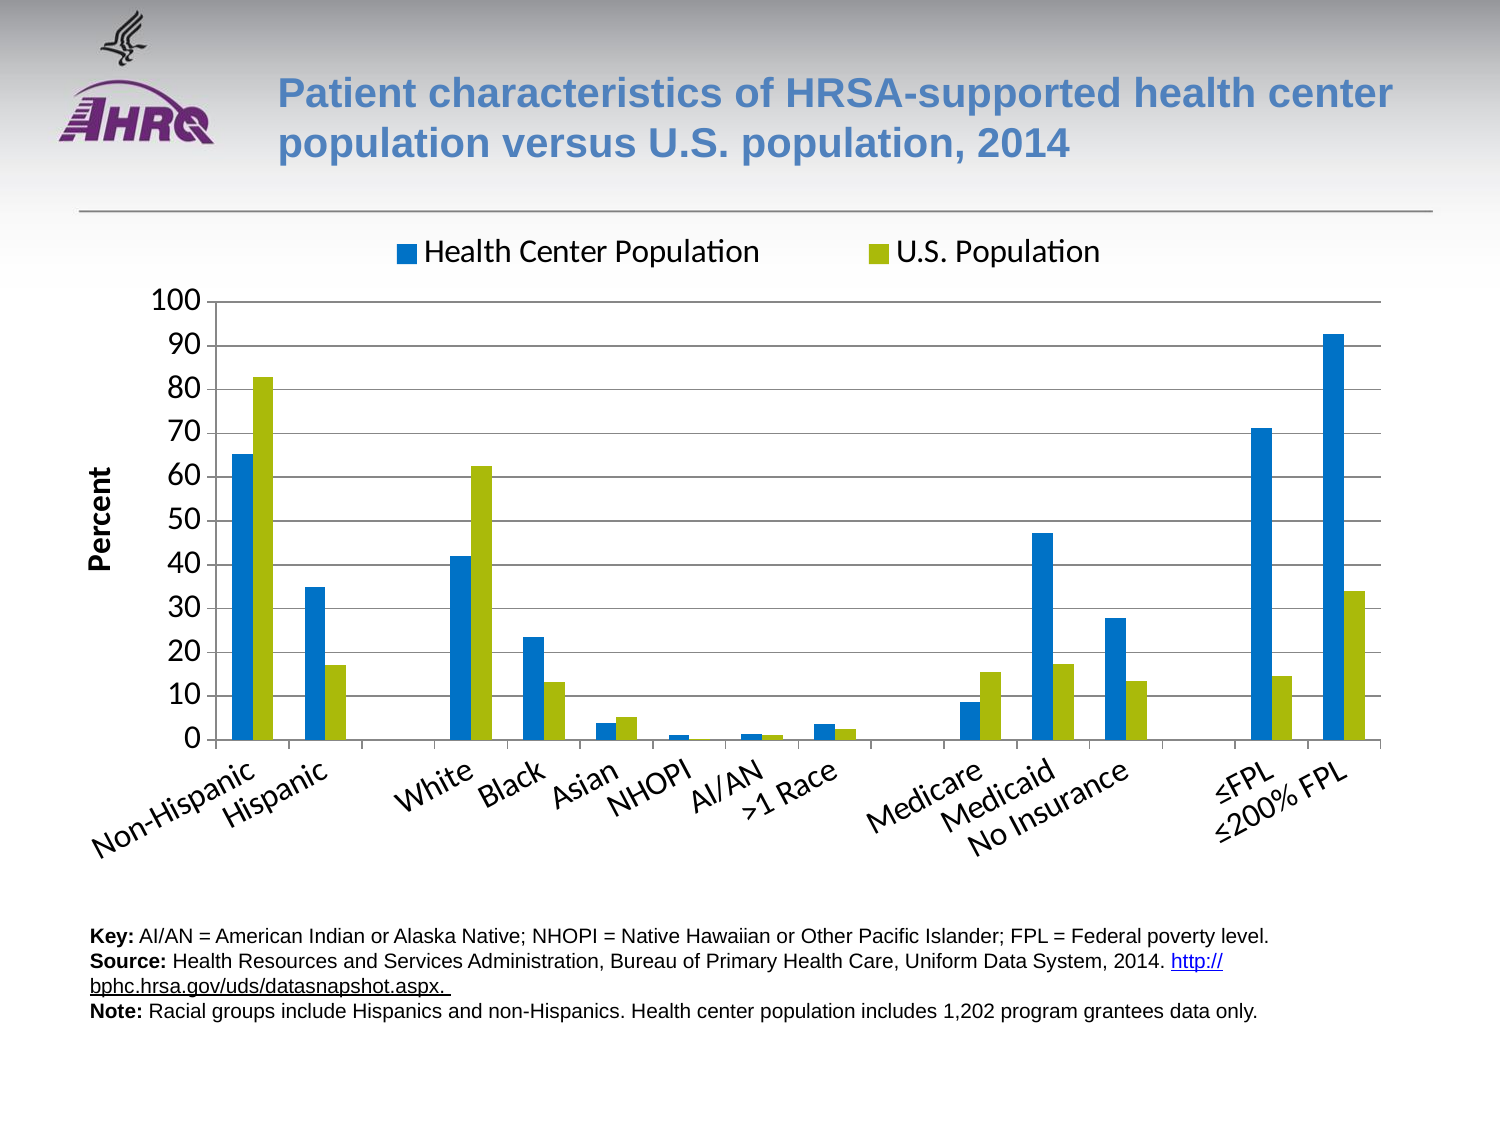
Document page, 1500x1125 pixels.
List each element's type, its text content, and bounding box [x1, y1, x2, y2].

chart [74, 212, 1426, 888]
text_box Key: AI/AN = American Indian or Alaska Native; NHOPI = Native Hawaiian or Other Pacific Islander; FPL = Federal poverty level. Source: Health Resources and Services Administration, Bureau of Primary Health Care, Uniform Data System, 2014. http://bphc.hrsa.gov/uds/datasnapshot.aspx. Note: Racial groups include Hispanics and non-Hispanics. Health center population includes 1,202 program grantees data only. [74, 914, 1425, 1030]
picture [0, 0, 1500, 1125]
title Patient characteristics of HRSA-supported health center population versus U.S. population, 2014 [262, 45, 1425, 188]
